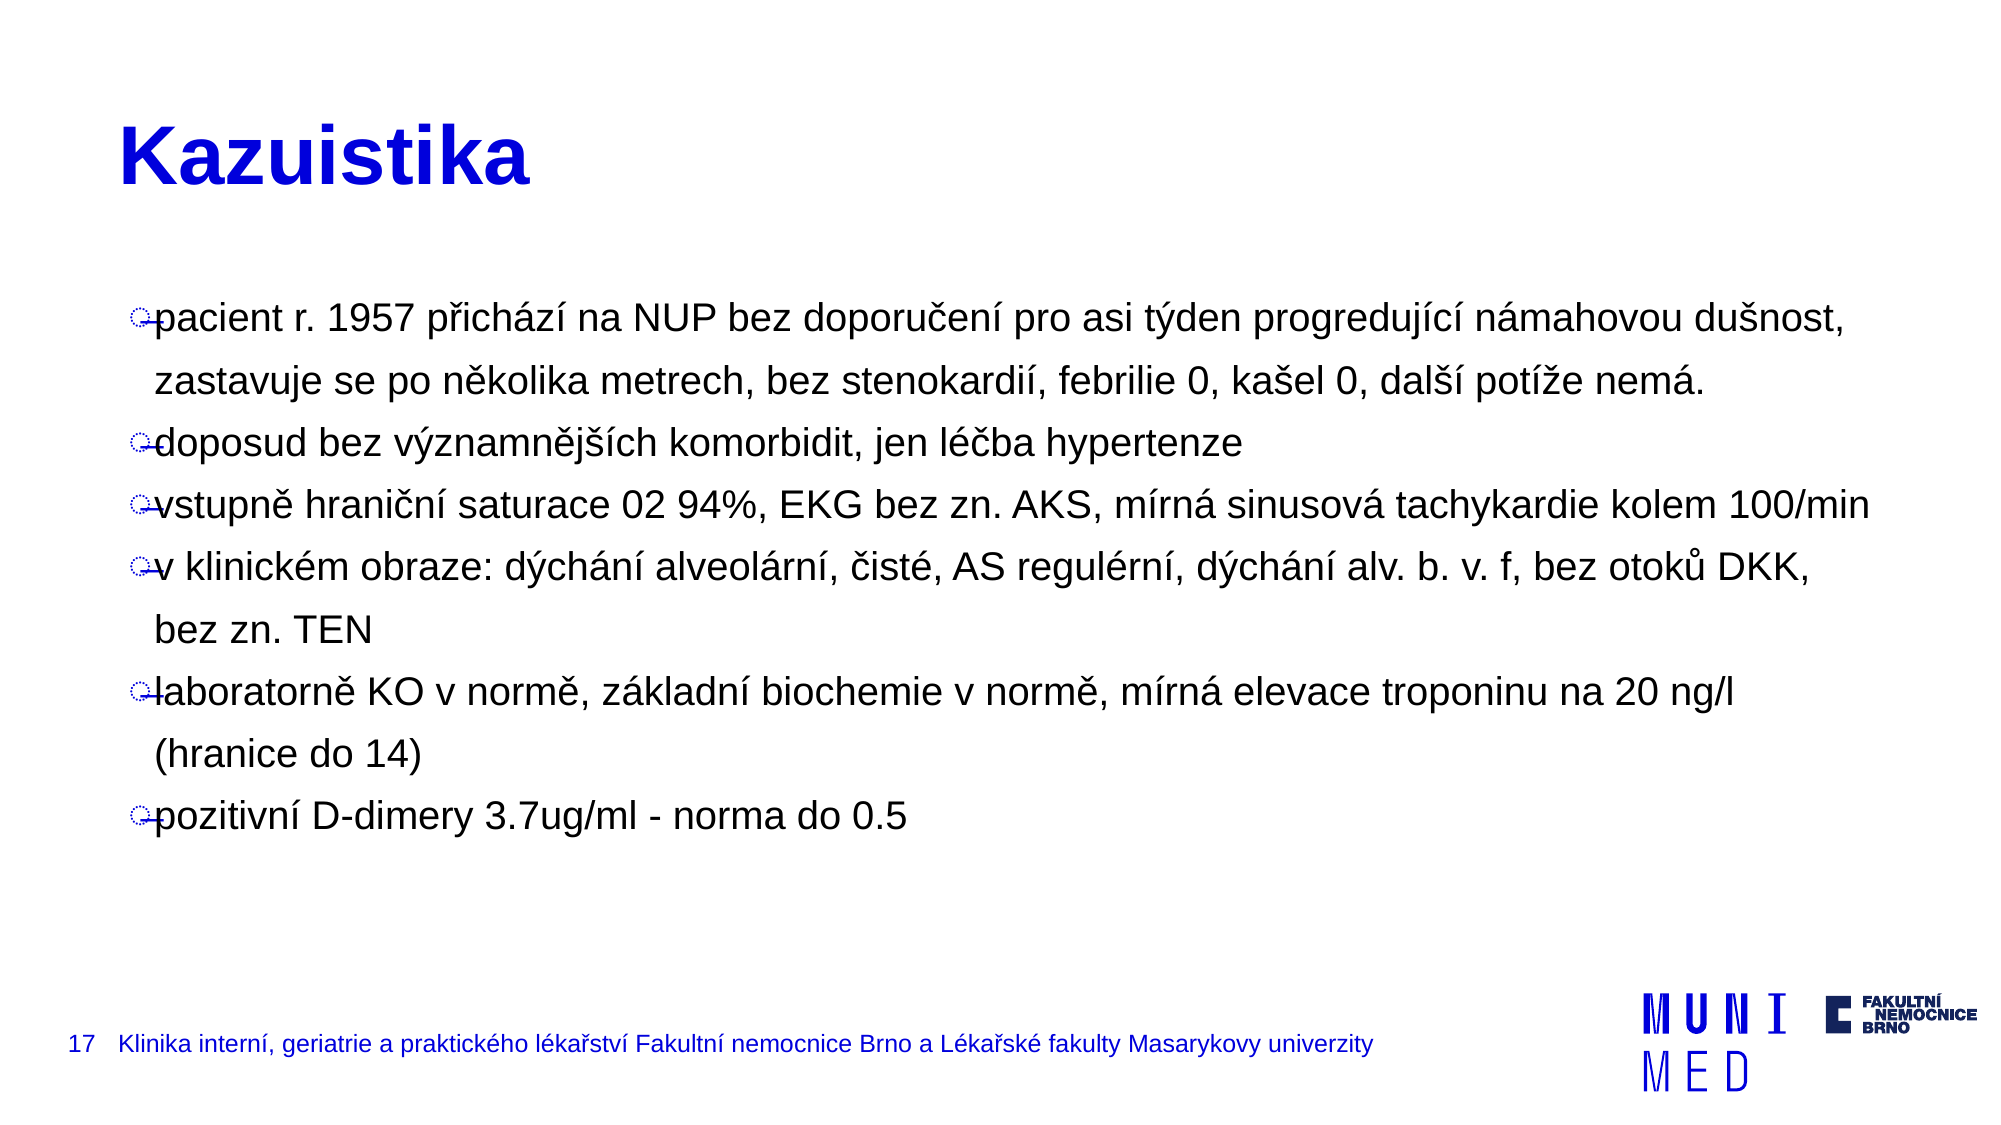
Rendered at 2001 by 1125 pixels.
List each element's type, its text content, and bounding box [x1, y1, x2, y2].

title Kazuistika [118, 118, 1883, 193]
footer Klinika interní, geriatrie a praktického lékařství Fakultní nemocnice Brno a Lékařské fakulty Masarykovy univerzity [118, 1021, 1418, 1063]
list pacient r. 1957 přichází na NUP bez doporučení pro asi týden progredující námahovou dušnost, zastavuje se po několika metrech, bez stenokardií, febrilie 0, kašel 0, další potíže nemá. doposud bez významnějších komorbidit, jen léčba hypertenze vstupně hraniční saturace 02 94%, EKG bez zn. AKS, mírná sinusová tachykardie kolem 100/min v klinickém obraze: dýchání alveolární, čisté, AS regulérní, dýchání alv. b. v. f, bez otoků DKK, bez zn. TEN laboratorně KO v normě, základní biochemie v normě, mírná elevace troponinu na 20 ng/l (hranice do 14) pozitivní D-dimery 3.7ug/ml - norma do 0.5 [118, 277, 1883, 957]
slide_number 17 [67, 1021, 110, 1063]
